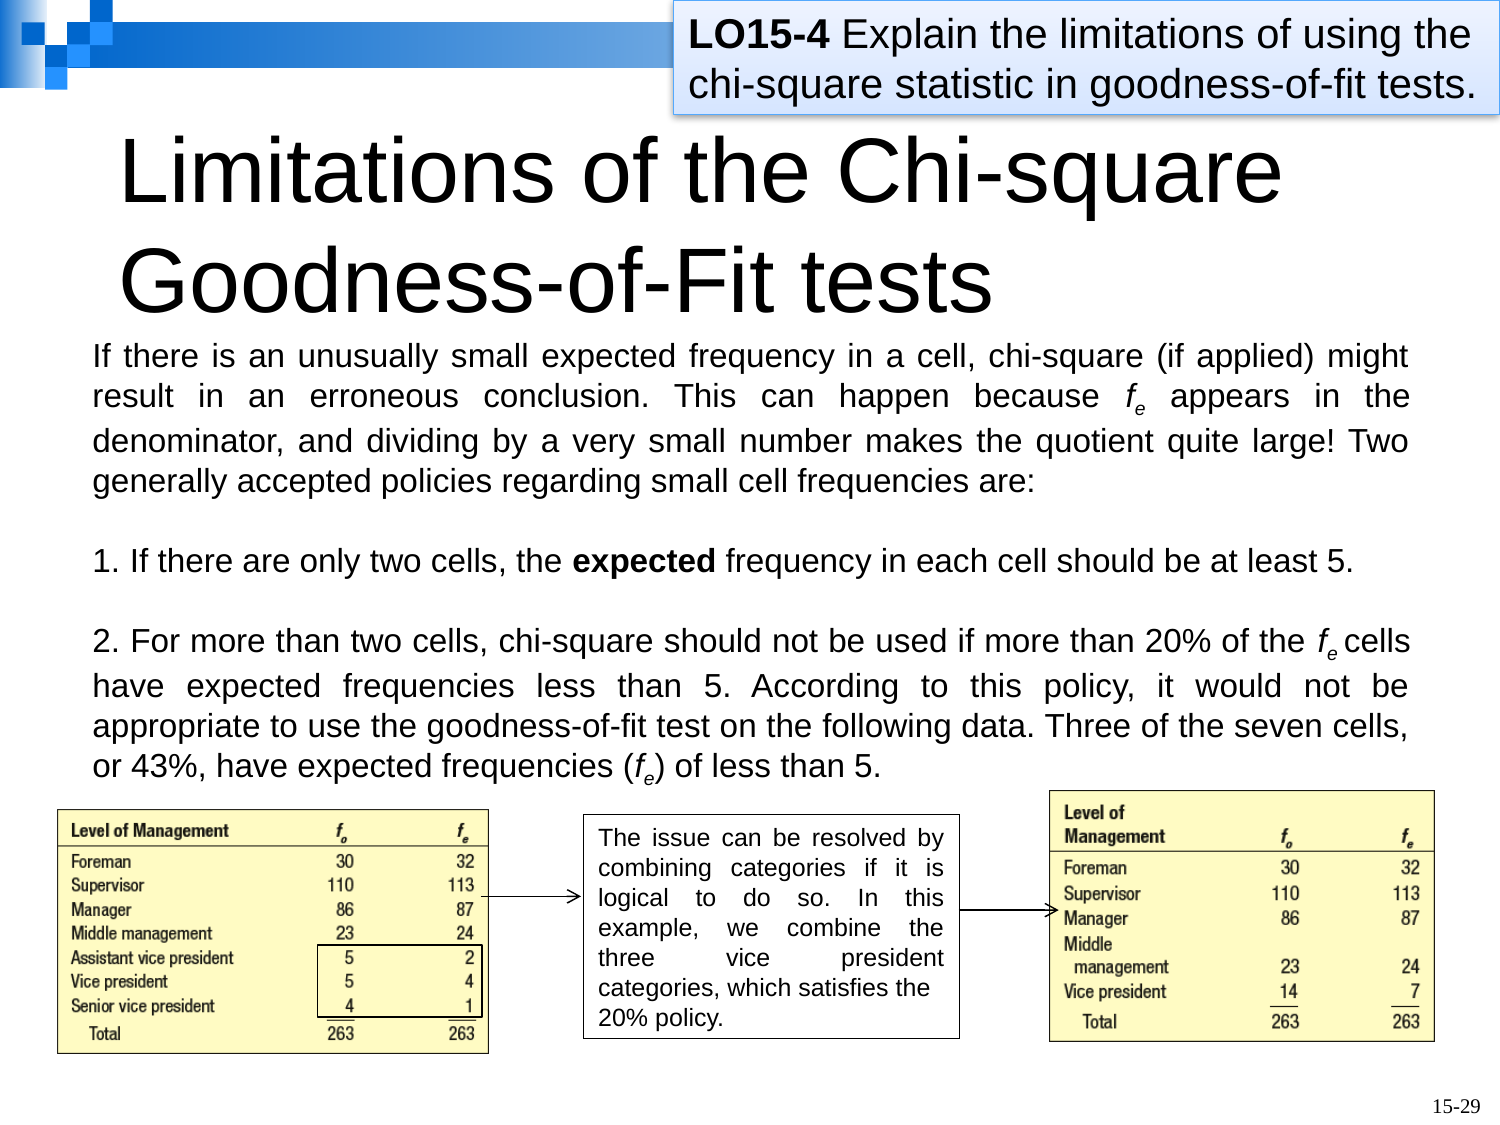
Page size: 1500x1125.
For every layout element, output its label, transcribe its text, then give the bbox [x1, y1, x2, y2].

picture [1049, 790, 1436, 1042]
text_box The issue can be resolved by combining categories if it is logical to do so. In this example, we combine the three vice president categories, which satisfies the 20% policy. [583, 814, 960, 1039]
title Limitations of the Chi-square Goodness-of-Fit tests [102, 137, 1454, 305]
text_box If there is an unusually small expected frequency in a cell, chi-square (if applied) might result in an erroneous conclusion. This can happen because fe appears in the denominator, and dividing by a very small number makes the quotient quite large! Two generally accepted policies regarding small cell frequencies are: If there are only two cells, the expected frequency in each cell should be at least 5. 2. For more than two cells, chi-square should not be used if more than 20% of the fe cells have expected frequencies less than 5. According to this policy, it would not be appropriate to use the goodness-of-fit test on the following data. Three of the seven cells, or 43%, have expected frequencies (fe) of less than 5. [77, 326, 1426, 797]
picture [56, 808, 489, 1054]
text_box LO15-4 Explain the limitations of using the chi-square statistic in goodness-of-fit tests. [673, 0, 1500, 115]
